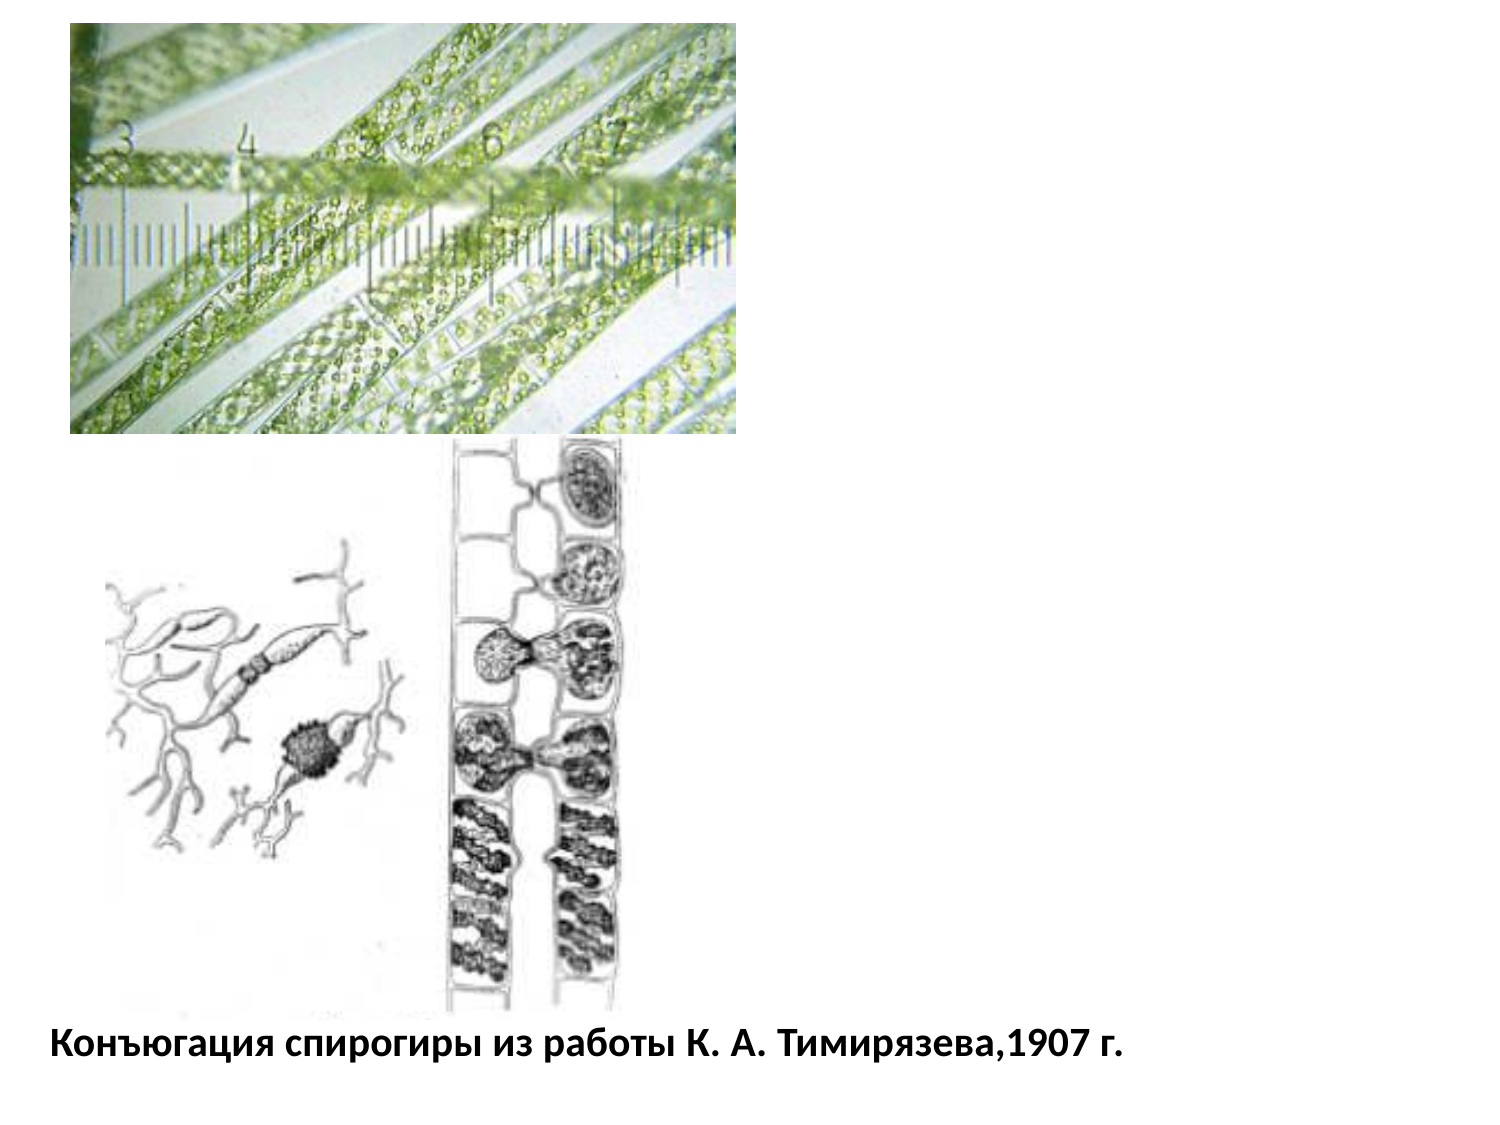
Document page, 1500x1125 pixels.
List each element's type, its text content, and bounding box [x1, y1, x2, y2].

text_box Конъюгация спирогиры из работы К. А. Тимирязева,1907 г. [35, 1007, 1454, 1073]
picture [70, 23, 736, 1021]
